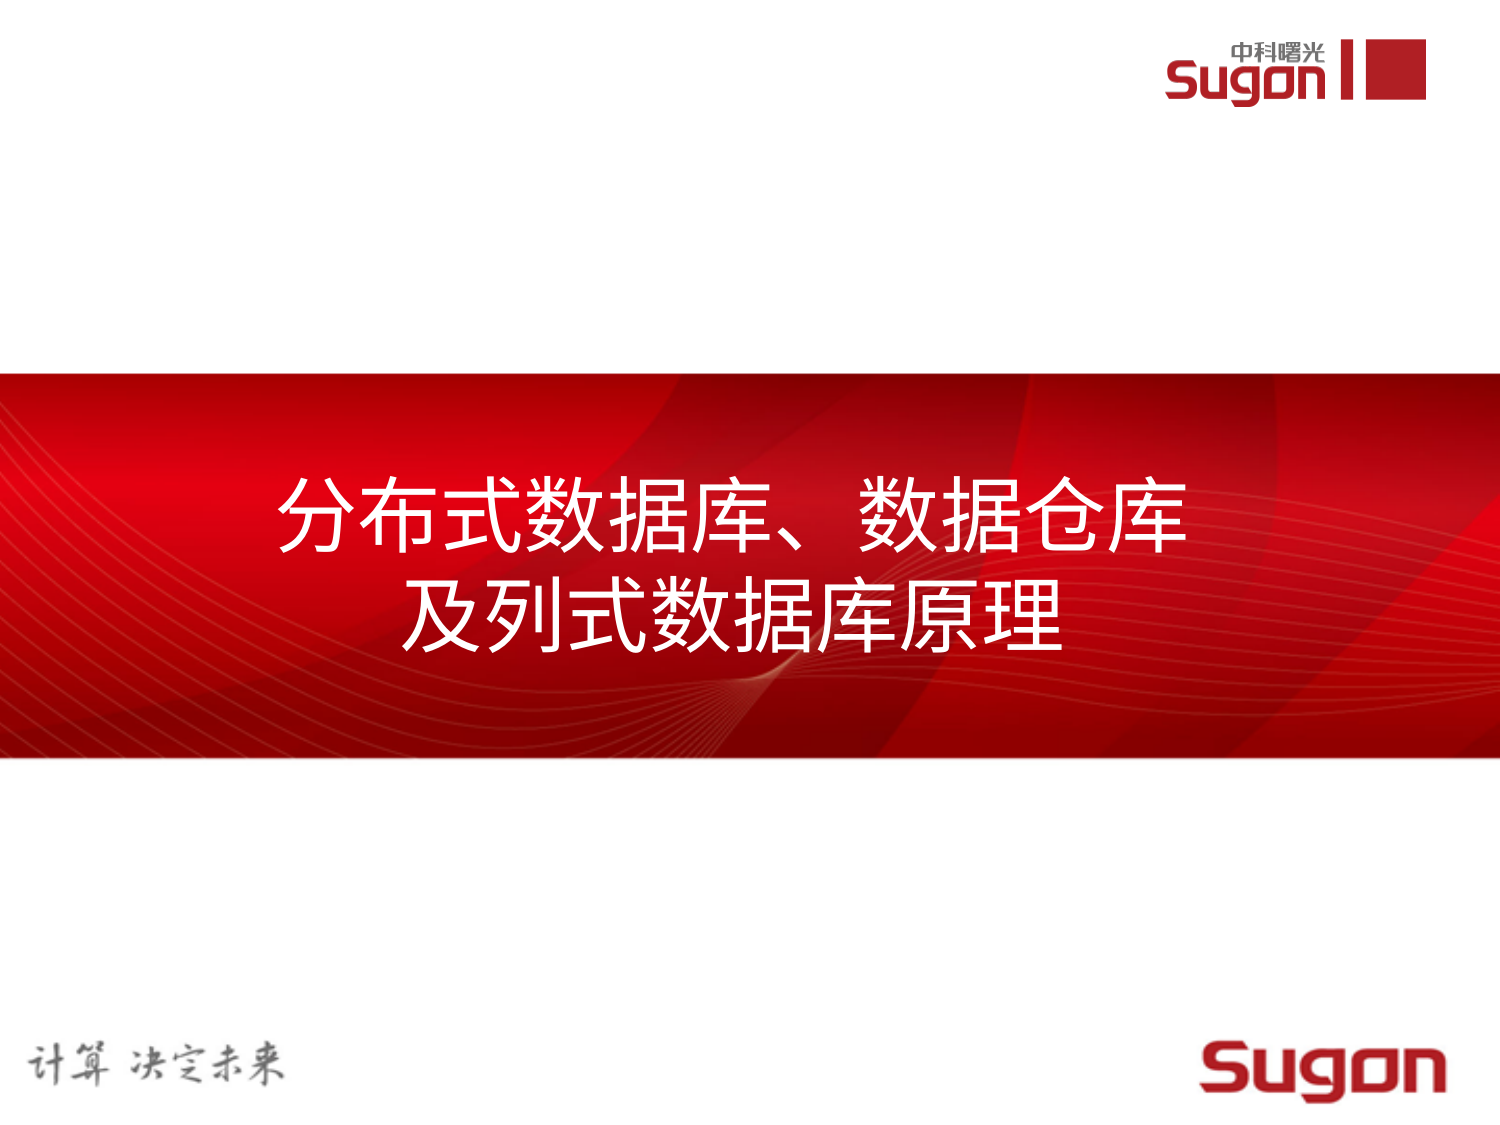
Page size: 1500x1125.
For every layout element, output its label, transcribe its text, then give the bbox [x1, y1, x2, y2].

list 分布式数据库、数据仓库及列式数据库原理 [230, 456, 1235, 669]
picture [1165, 42, 1325, 107]
picture [0, 132, 1500, 1125]
